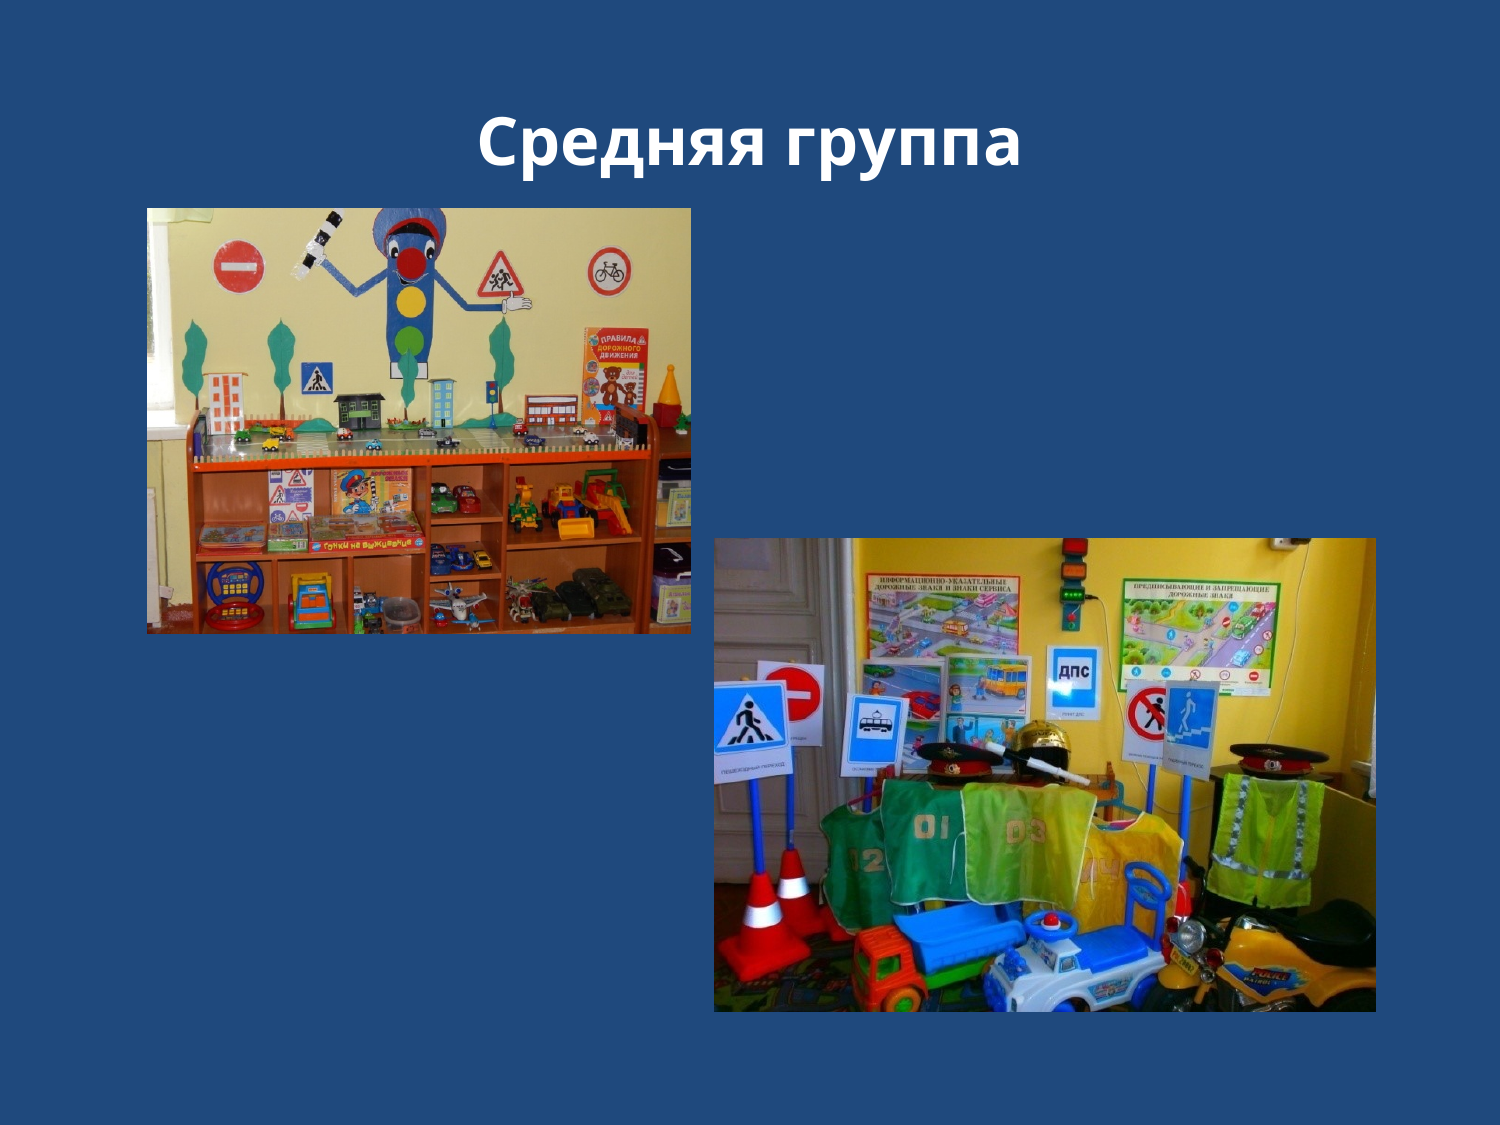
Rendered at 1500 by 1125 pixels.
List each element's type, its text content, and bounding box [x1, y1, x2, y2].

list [147, 207, 692, 634]
title Средняя группа [75, 45, 1425, 233]
picture [714, 538, 1377, 1012]
